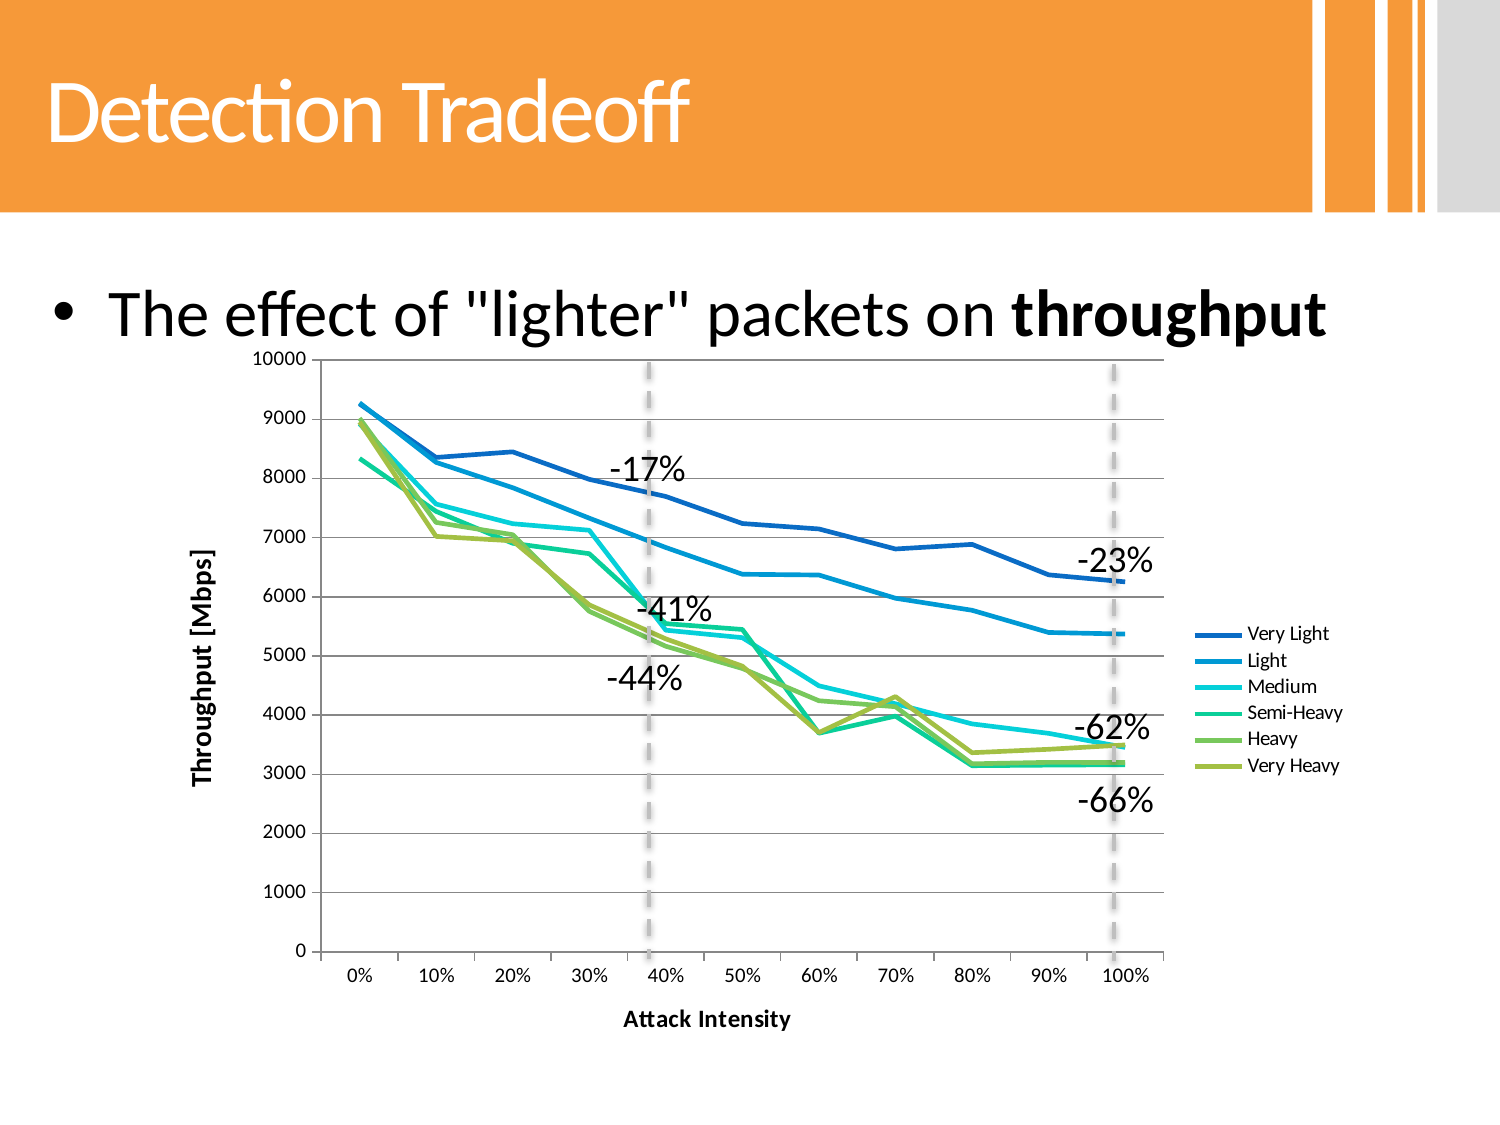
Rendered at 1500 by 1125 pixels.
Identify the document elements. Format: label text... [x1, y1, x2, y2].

list The effect of "lighter" packets on throughput [37, 262, 1426, 1006]
chart [153, 335, 1363, 1067]
title Detection Tradeoff [0, 0, 1313, 213]
